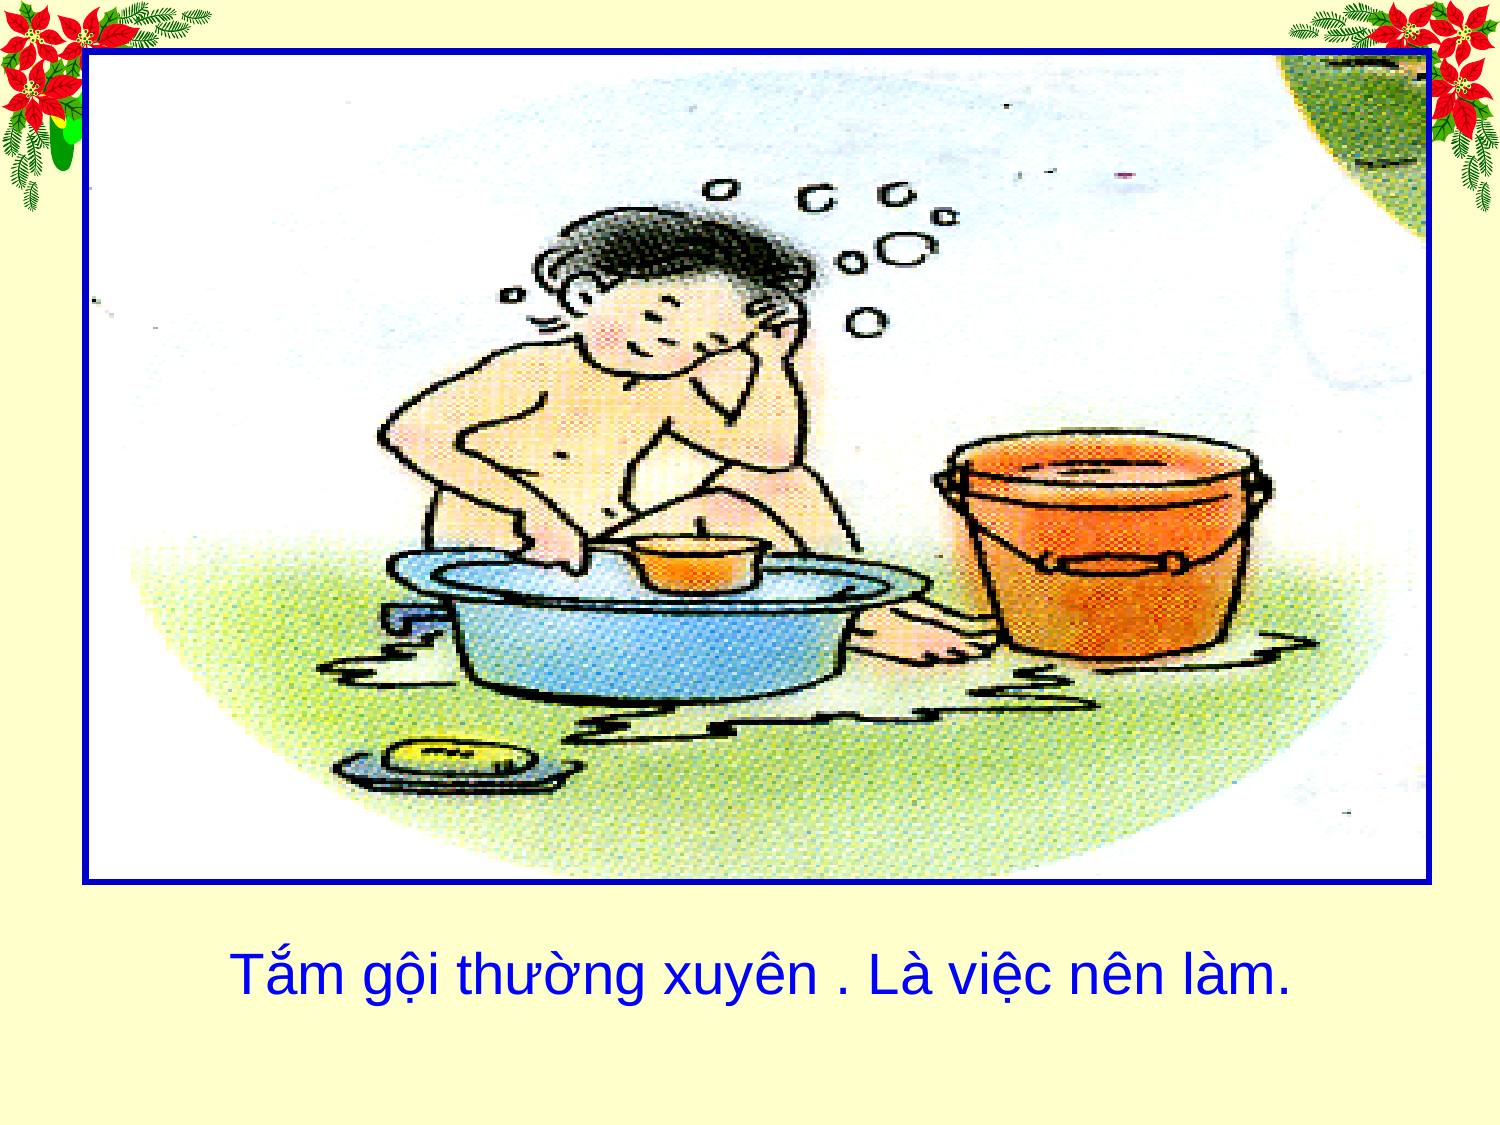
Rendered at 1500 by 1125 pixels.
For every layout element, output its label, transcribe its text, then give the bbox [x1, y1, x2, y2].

text_box Tắm gội thường xuyên . Là việc nên làm. [159, 928, 1365, 1014]
picture [0, 0, 1500, 879]
